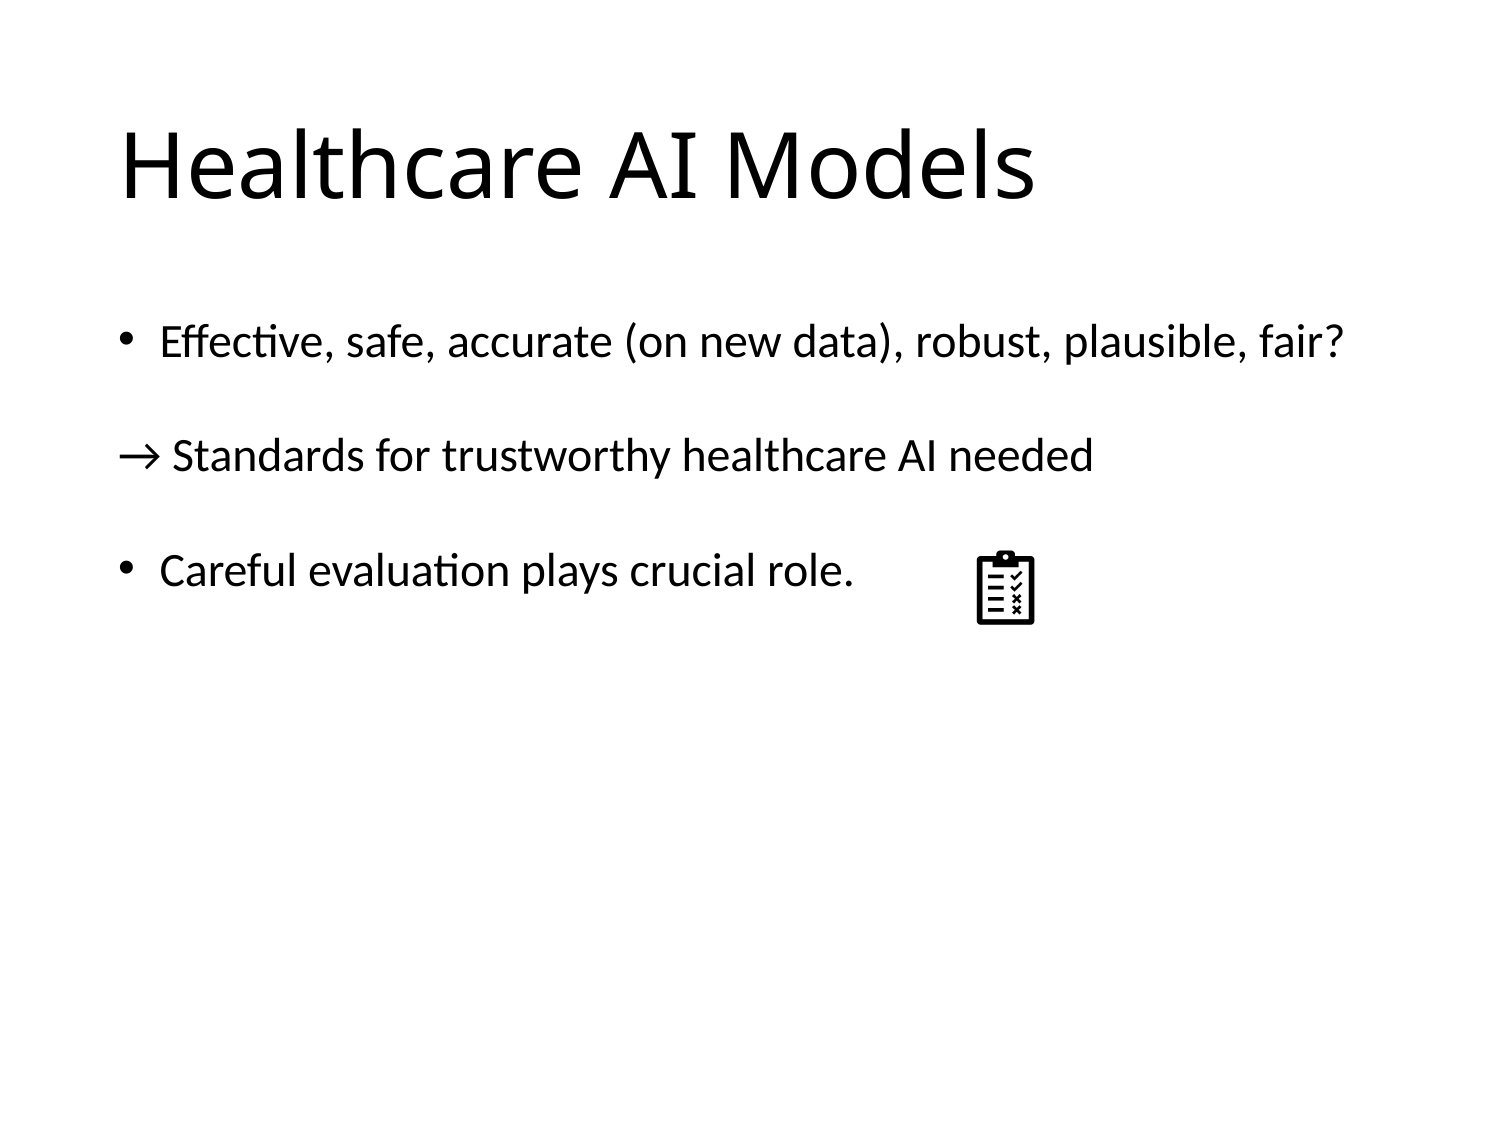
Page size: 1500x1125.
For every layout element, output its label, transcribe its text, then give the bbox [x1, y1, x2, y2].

picture [961, 543, 1050, 632]
title Healthcare AI Models [103, 59, 1397, 278]
list Effective, safe, accurate (on new data), robust, plausible, fair? → Standards for trustworthy healthcare AI needed Careful evaluation plays crucial role. [103, 301, 1397, 644]
